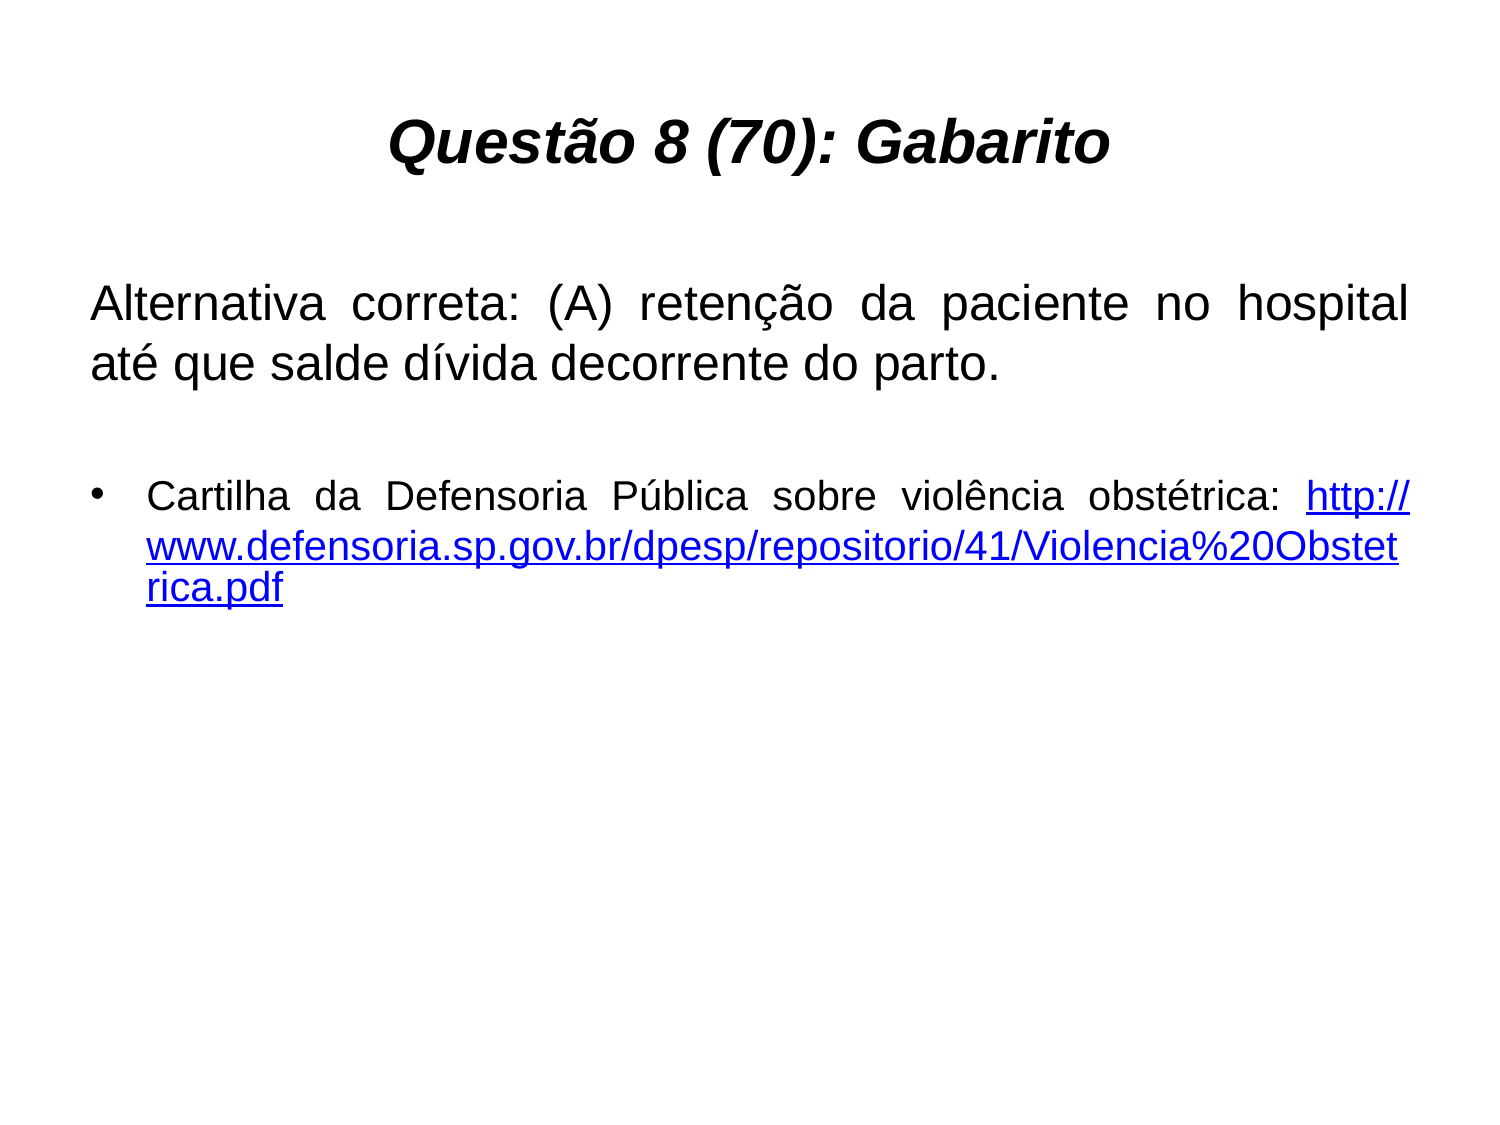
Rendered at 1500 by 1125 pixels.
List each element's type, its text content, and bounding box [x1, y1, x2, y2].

list Alternativa correta: (A) retenção da paciente no hospital até que salde dívida decorrente do parto. Cartilha da Defensoria Pública sobre violência obstétrica: http://www.defensoria.sp.gov.br/dpesp/repositorio/41/Violencia%20Obstetrica.pdf [75, 262, 1425, 1005]
title Questão 8 (70): Gabarito [75, 45, 1425, 233]
